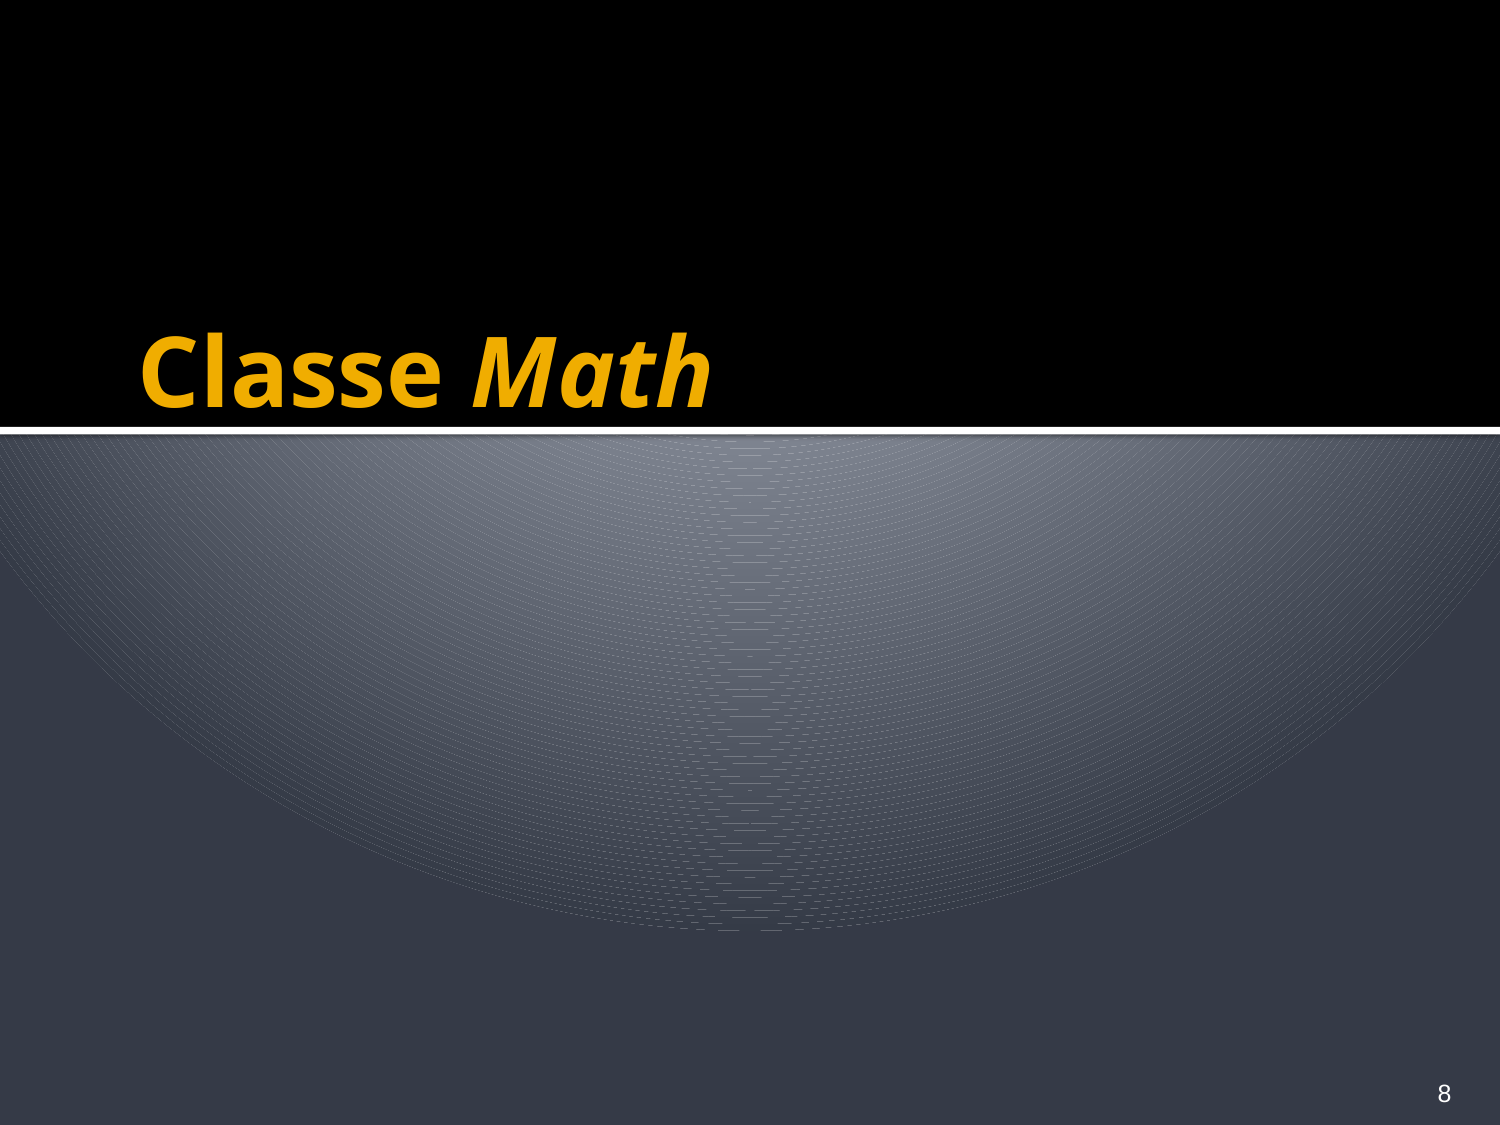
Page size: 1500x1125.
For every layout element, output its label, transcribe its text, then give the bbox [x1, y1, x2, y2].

slide_number 8 [1345, 1062, 1467, 1108]
title Classe Math [123, 19, 1438, 427]
